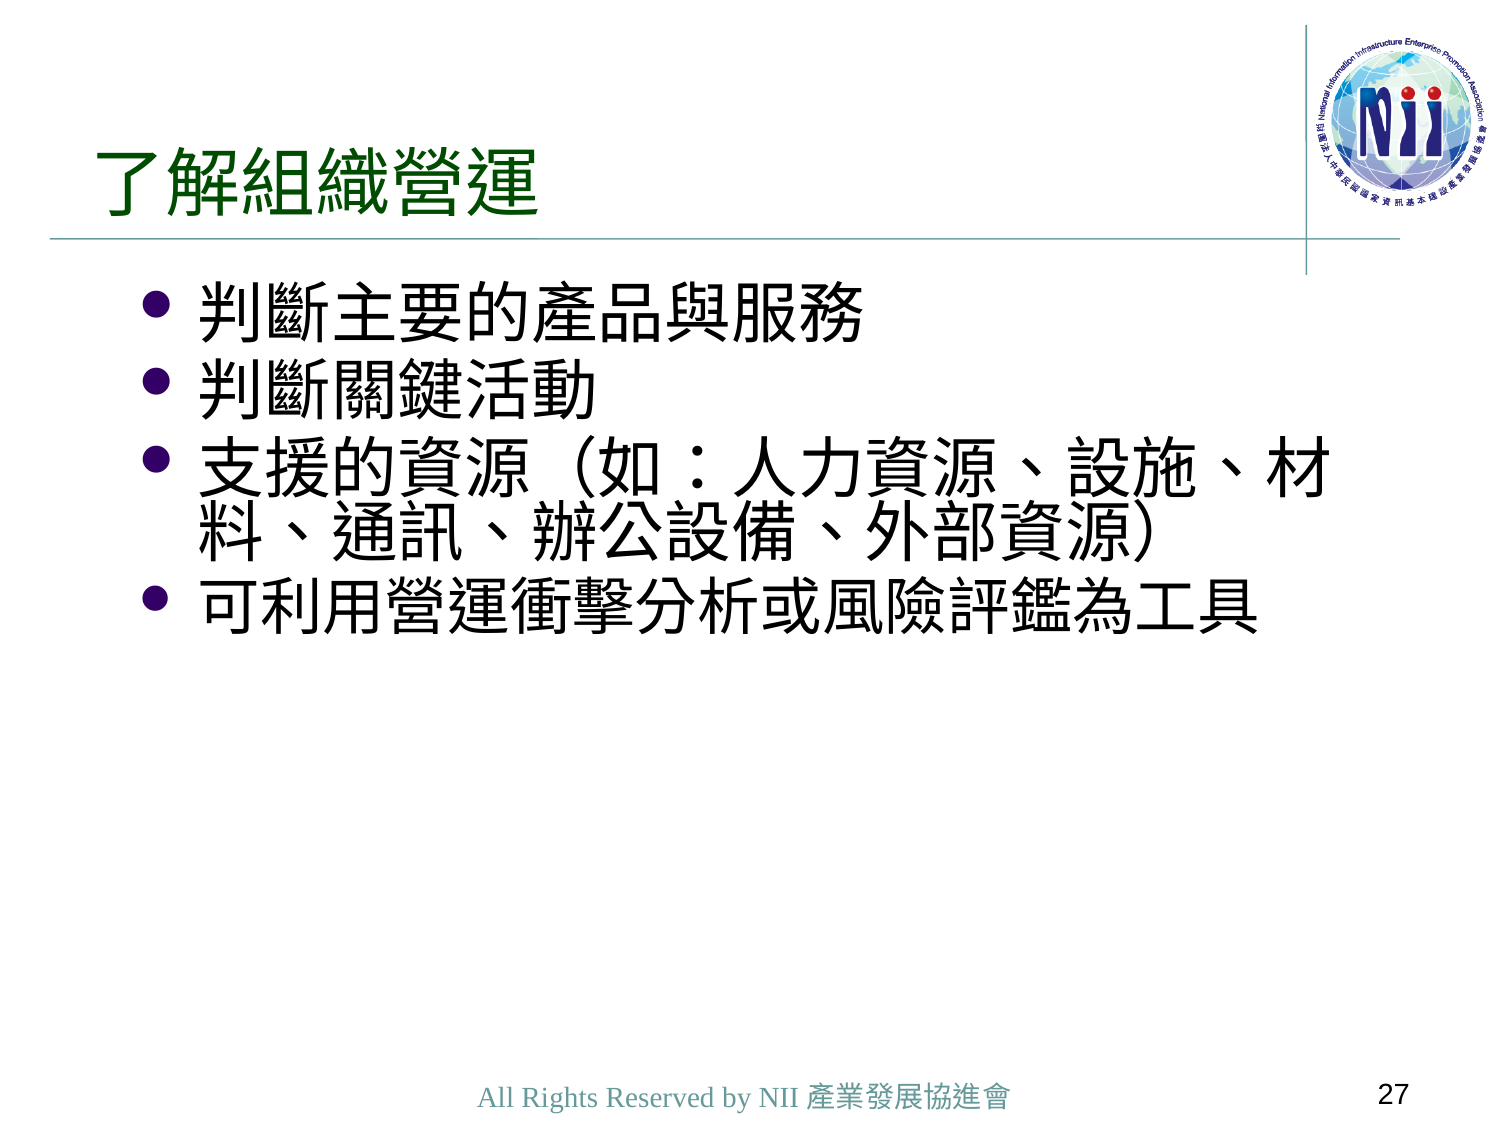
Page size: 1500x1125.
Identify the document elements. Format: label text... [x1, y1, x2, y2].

slide_number 27 [1074, 1042, 1426, 1118]
picture [1316, 38, 1488, 208]
text_box 判斷主要的產品與服務 判斷關鍵活動 支援的資源（如：人力資源、設施、材料、通訊、辦公設備、外部資源） 可利用營運衝擊分析或風險評鑑為工具 [123, 278, 1397, 894]
footer All Rights Reserved by NII產業發展協進會 [383, 1070, 1074, 1111]
title 了解組織營運 [74, 19, 1313, 233]
